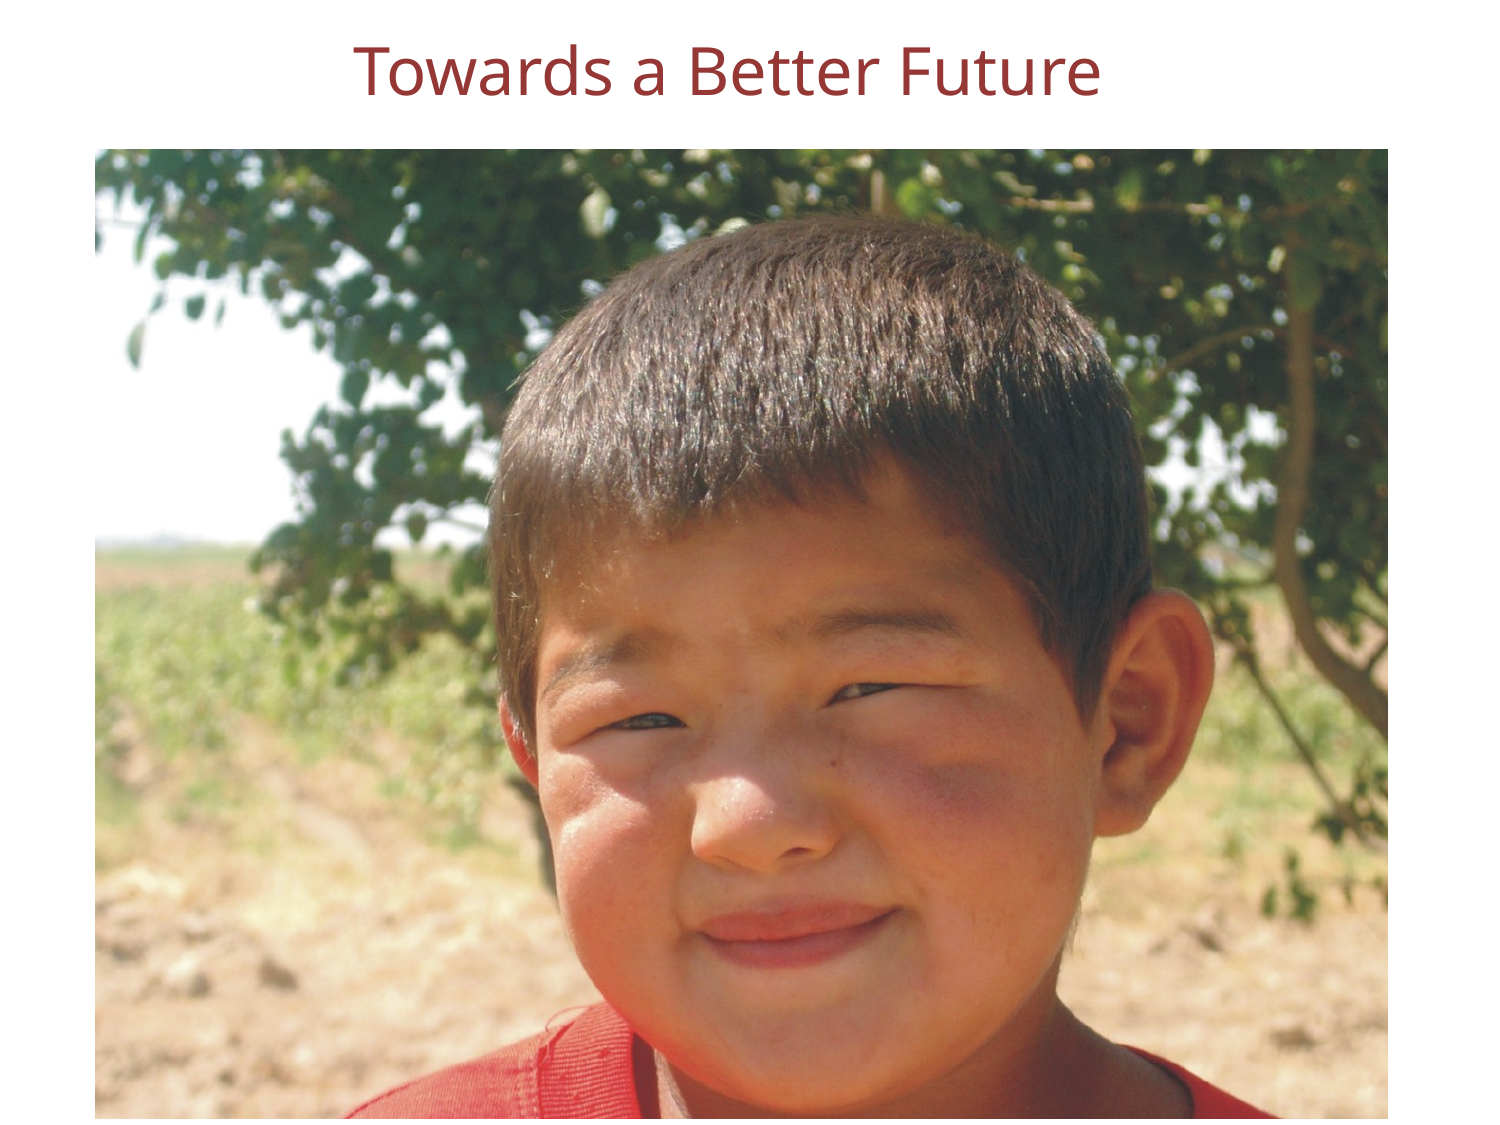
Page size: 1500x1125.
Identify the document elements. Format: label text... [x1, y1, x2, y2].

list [95, 149, 1388, 1119]
title Towards a Better Future [62, 0, 1413, 163]
